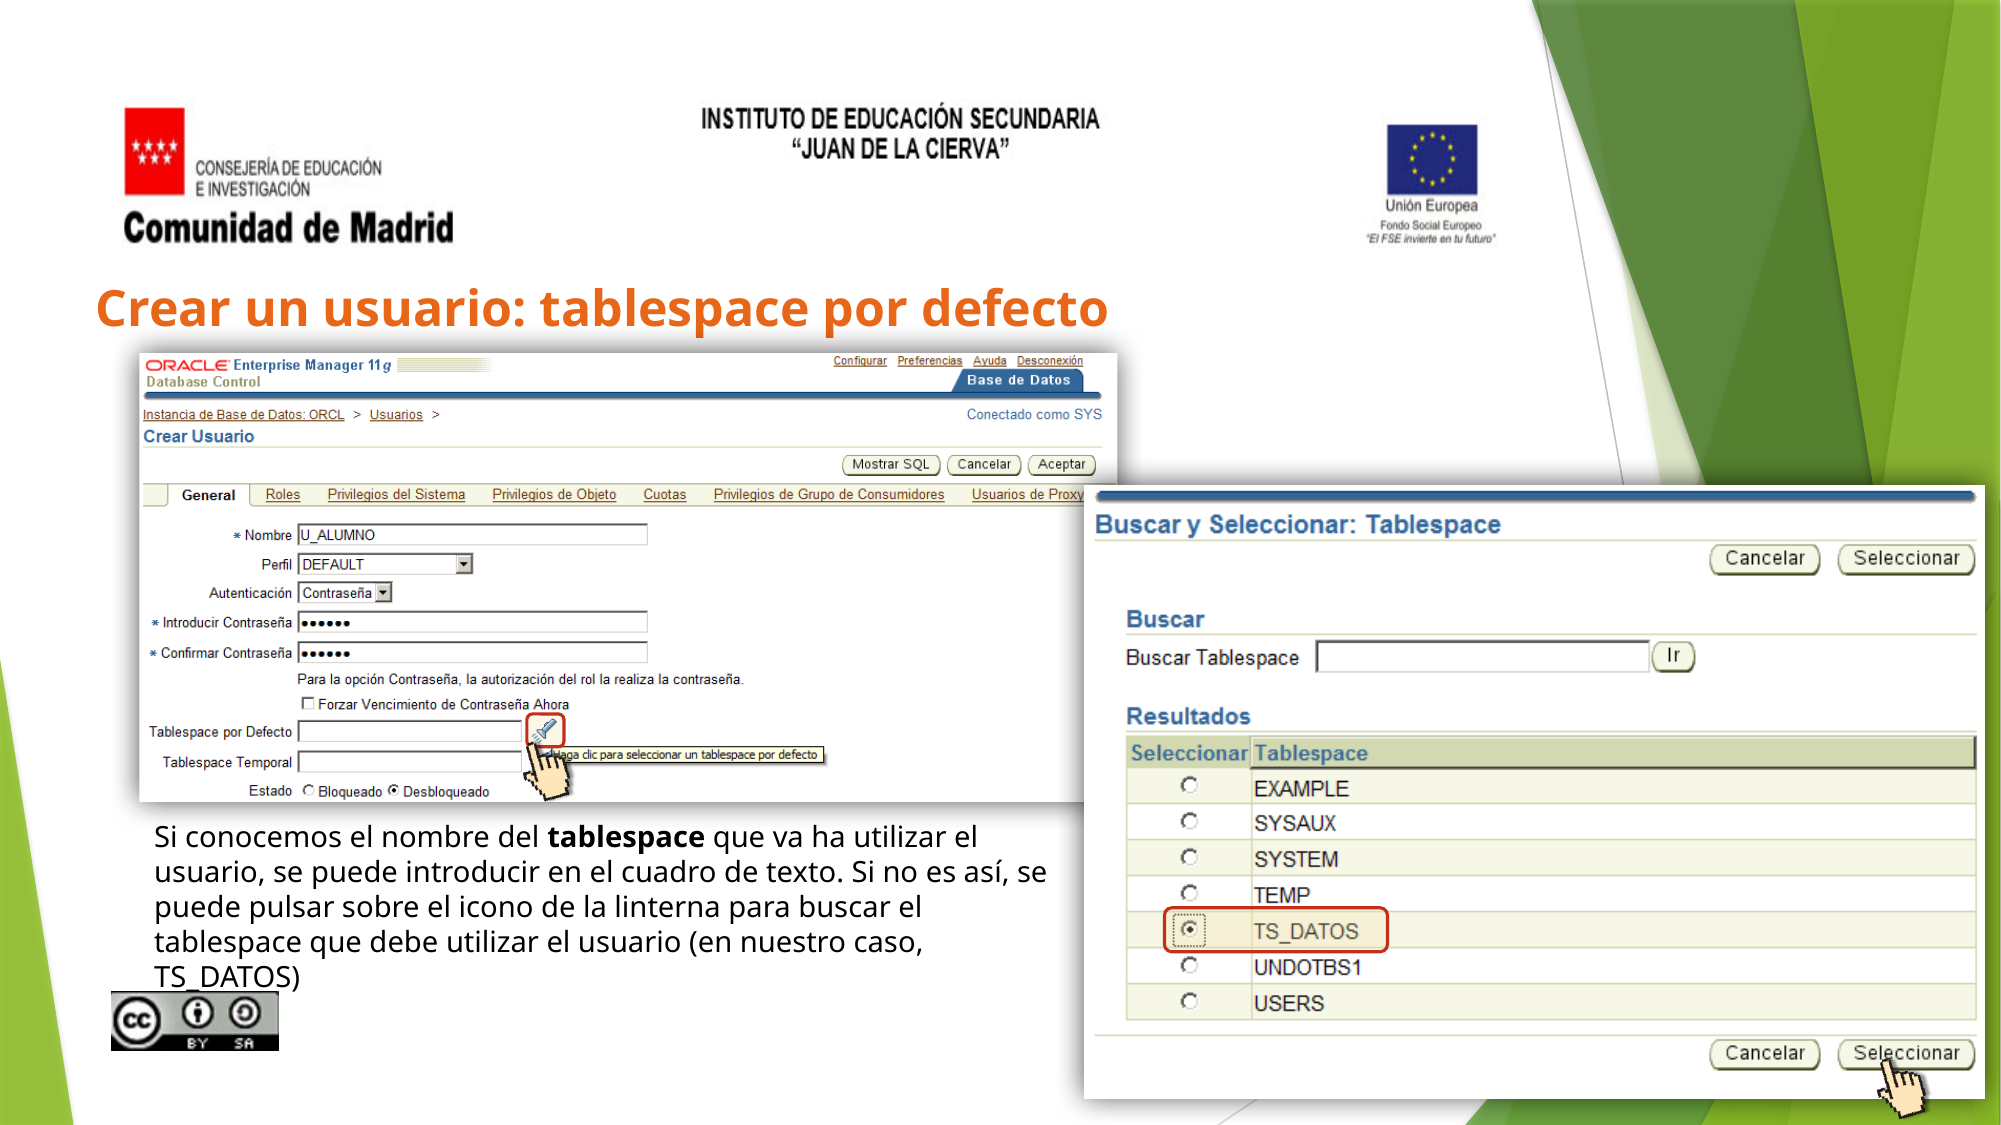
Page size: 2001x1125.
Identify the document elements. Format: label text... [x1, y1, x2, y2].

picture [508, 737, 583, 812]
text_box Si conocemos el nombre del tablespace que va ha utilizar el usuario, se puede introducir en el cuadro de texto. Si no es así, se puede pulsar sobre el icono de la linterna para buscar el tablespace que debe utilizar el usuario (en nuestro caso, TS_DATOS) [139, 812, 1061, 1001]
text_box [1084, 485, 1986, 1100]
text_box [138, 353, 1118, 803]
picture [1862, 1052, 1939, 1125]
picture [111, 991, 279, 1051]
text_box Crear un usuario: tablespace por defecto [80, 268, 1125, 344]
picture [110, 99, 1521, 262]
